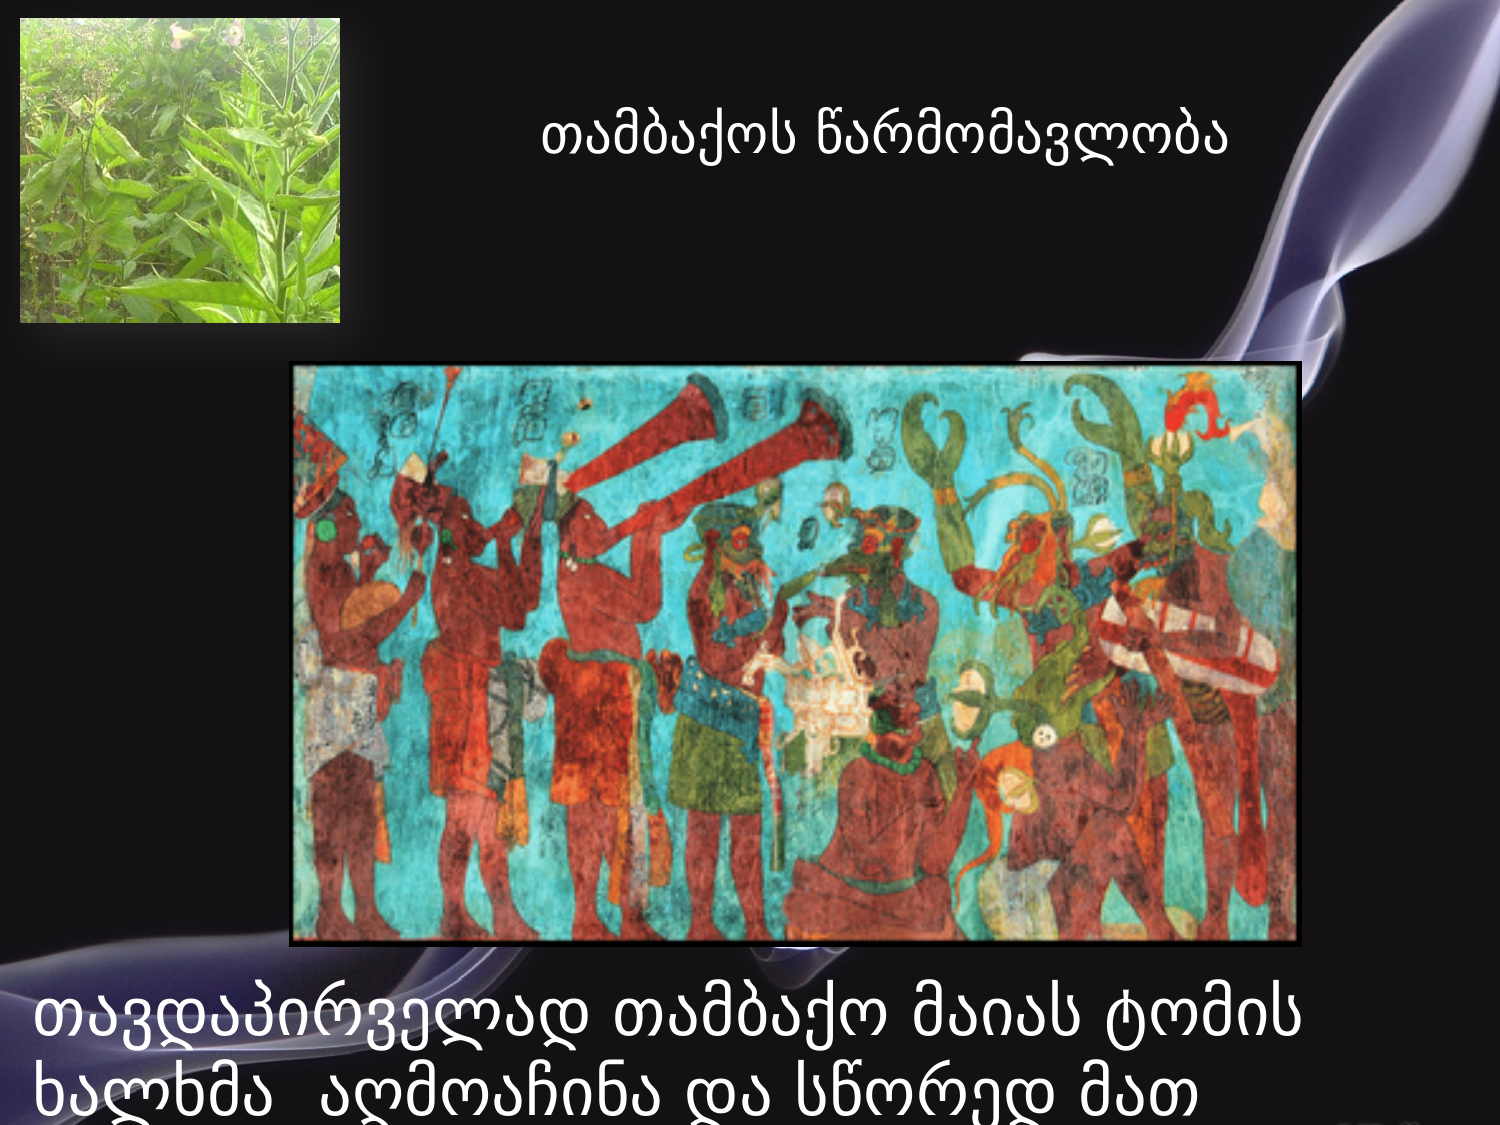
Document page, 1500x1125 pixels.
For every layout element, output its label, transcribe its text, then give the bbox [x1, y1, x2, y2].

picture [0, 0, 1500, 1125]
subtitle თავდაპირველად თამბაქო მაიას ტომის ხალხმა აღმოაჩინა და სწორედ მათ დააგემოვნეს იგი [17, 774, 1500, 1094]
title თამბაქოს წარმომავლობა [395, 90, 1376, 173]
